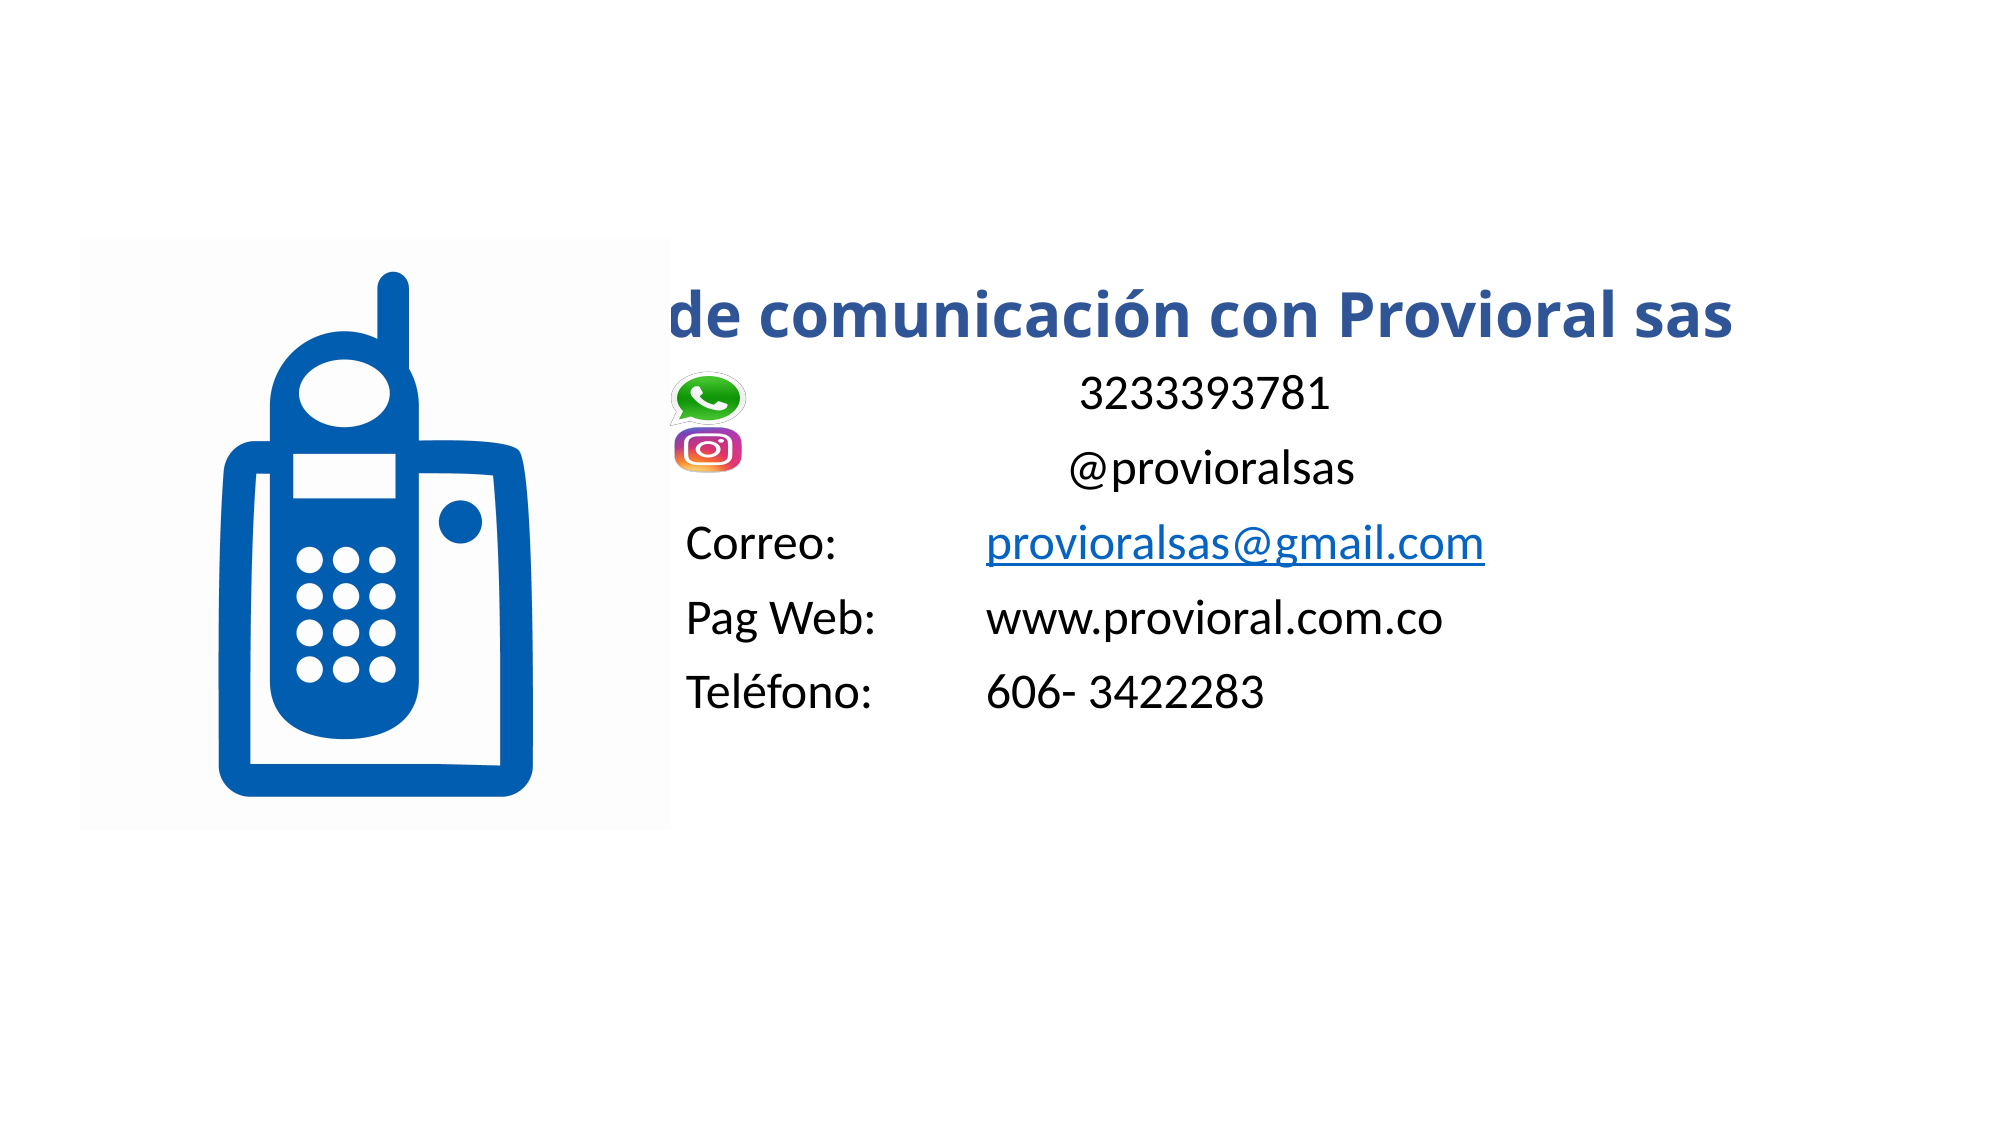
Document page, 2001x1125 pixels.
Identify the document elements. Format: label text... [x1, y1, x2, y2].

picture [80, 238, 763, 830]
title Medios de comunicación con Provioral sas [249, 184, 1750, 358]
subtitle 3233393781 @provioralsas Correo: provioralsas@gmail.com Pag Web: www.provioral.com.co Teléfono: 606- 3422283 [670, 358, 1750, 863]
